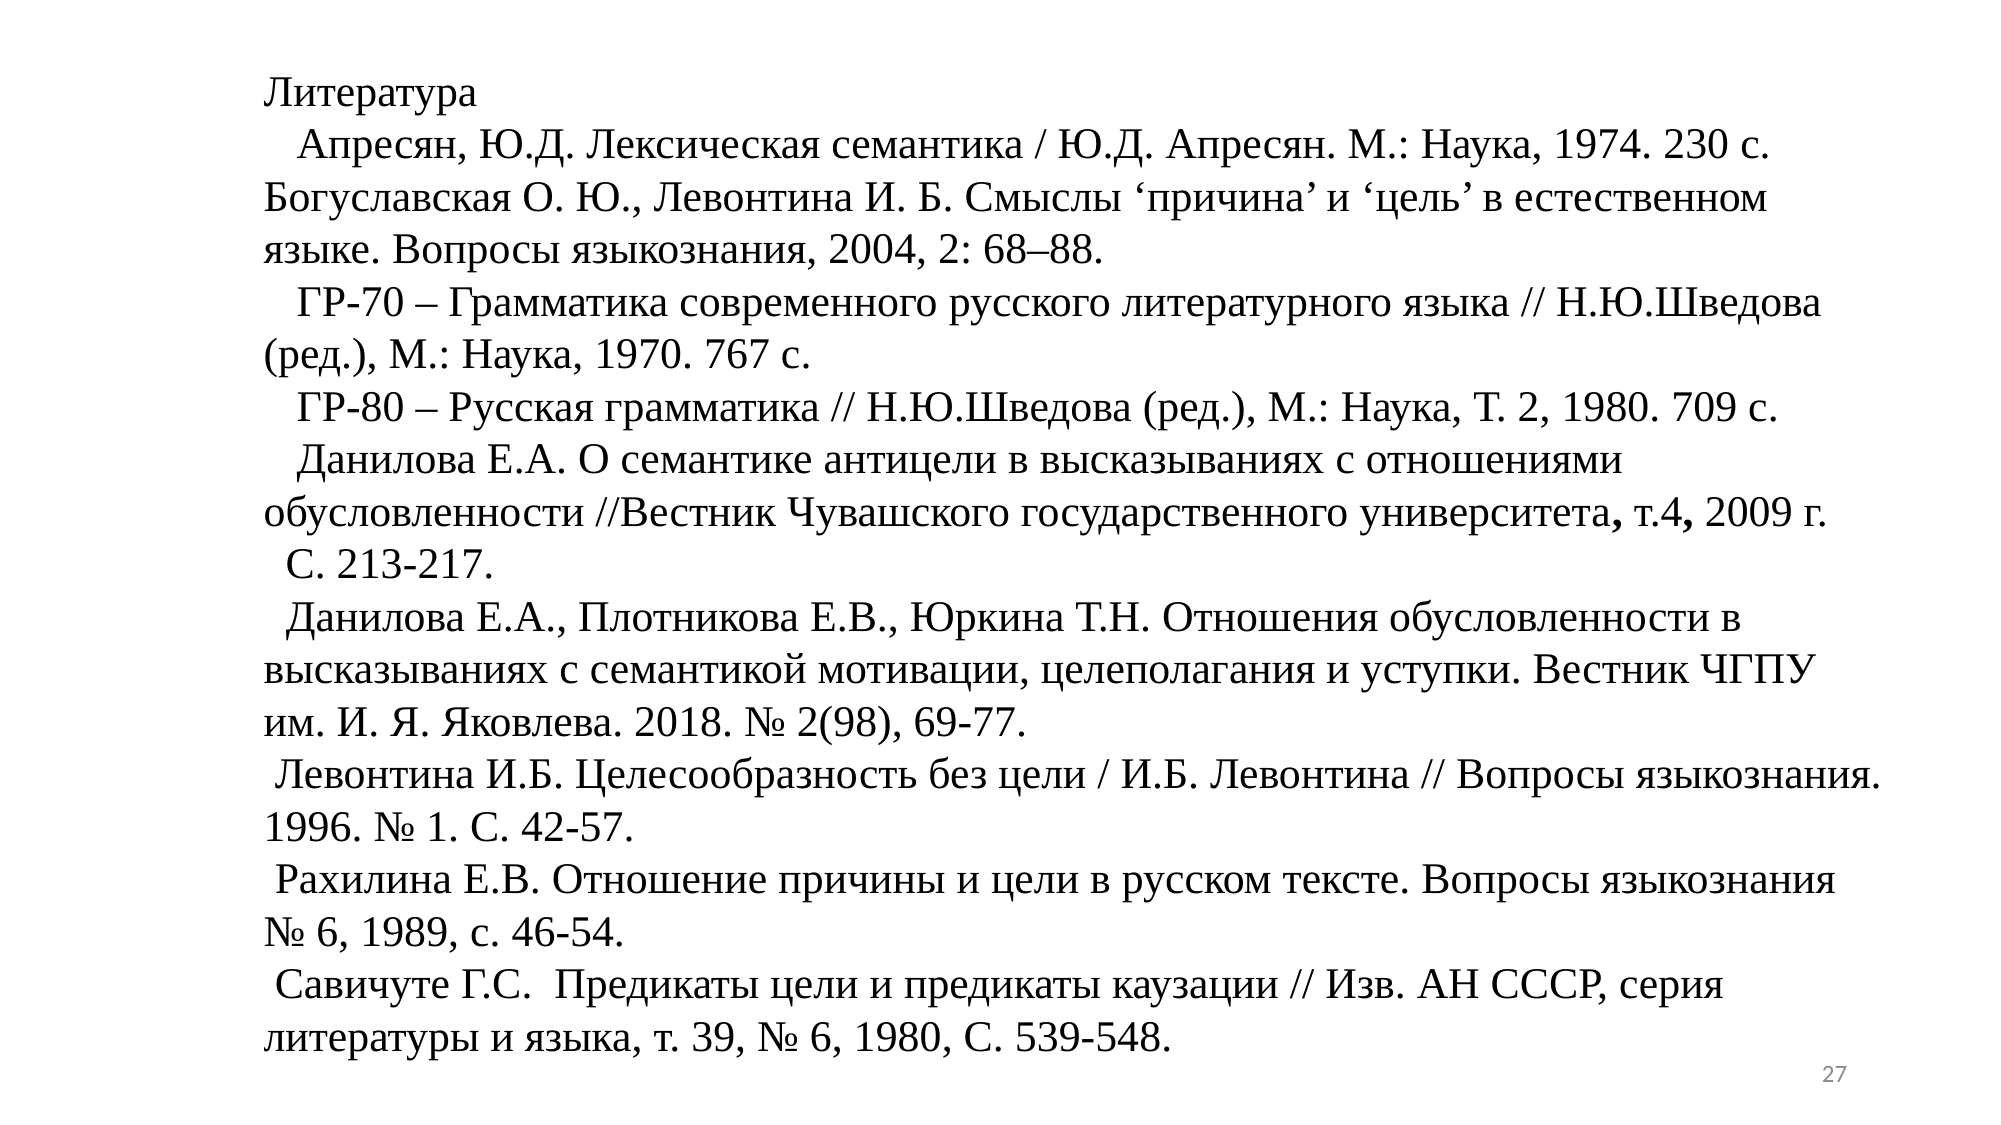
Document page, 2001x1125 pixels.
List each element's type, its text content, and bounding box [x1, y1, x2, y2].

text_box Литература Апресян, Ю.Д. Лексическая семантика / Ю.Д. Апресян. М.: Наука, 1974. 230 с. Богуславская О. Ю., Левонтина И. Б. Смыслы ‘причина’ и ‘цель’ в естественном языке. Вопросы языкознания, 2004, 2: 68–88. ГР-70 – Грамматика современного русского литературного языка // Н.Ю.Шведова (ред.), М.: Наука, 1970. 767 с. ГР-80 – Русская грамматика // Н.Ю.Шведова (ред.), М.: Наука, Т. 2, 1980. 709 с. Данилова Е.А. О семантике антицели в высказываниях с отношениями обусловленности //Вестник Чувашского государственного университета, т.4, 2009 г. ­ С. 213­-217. Данилова Е.А., Плотникова Е.В., Юркина Т.Н. Отношения обусловленности в высказываниях с семантикой мотивации, целеполагания и уступки. Вестник ЧГПУ им. И. Я. Яковлева. 2018. № 2(98), 69-77. Левонтина И.Б. Целесообразность без цели / И.Б. Левонтина // Вопросы языкознания. 1996. № 1. С. 42-57. Рахилина Е.В. Отношение причины и цели в русском тексте. Вопросы языкознания № 6, 1989, с. 46-54. Савичуте Г.С. Предикаты цели и предикаты каузации // Изв. АН СССР, серия литературы и языка, т. 39, № 6, 1980, С. 539-548. [175, 55, 1903, 1118]
